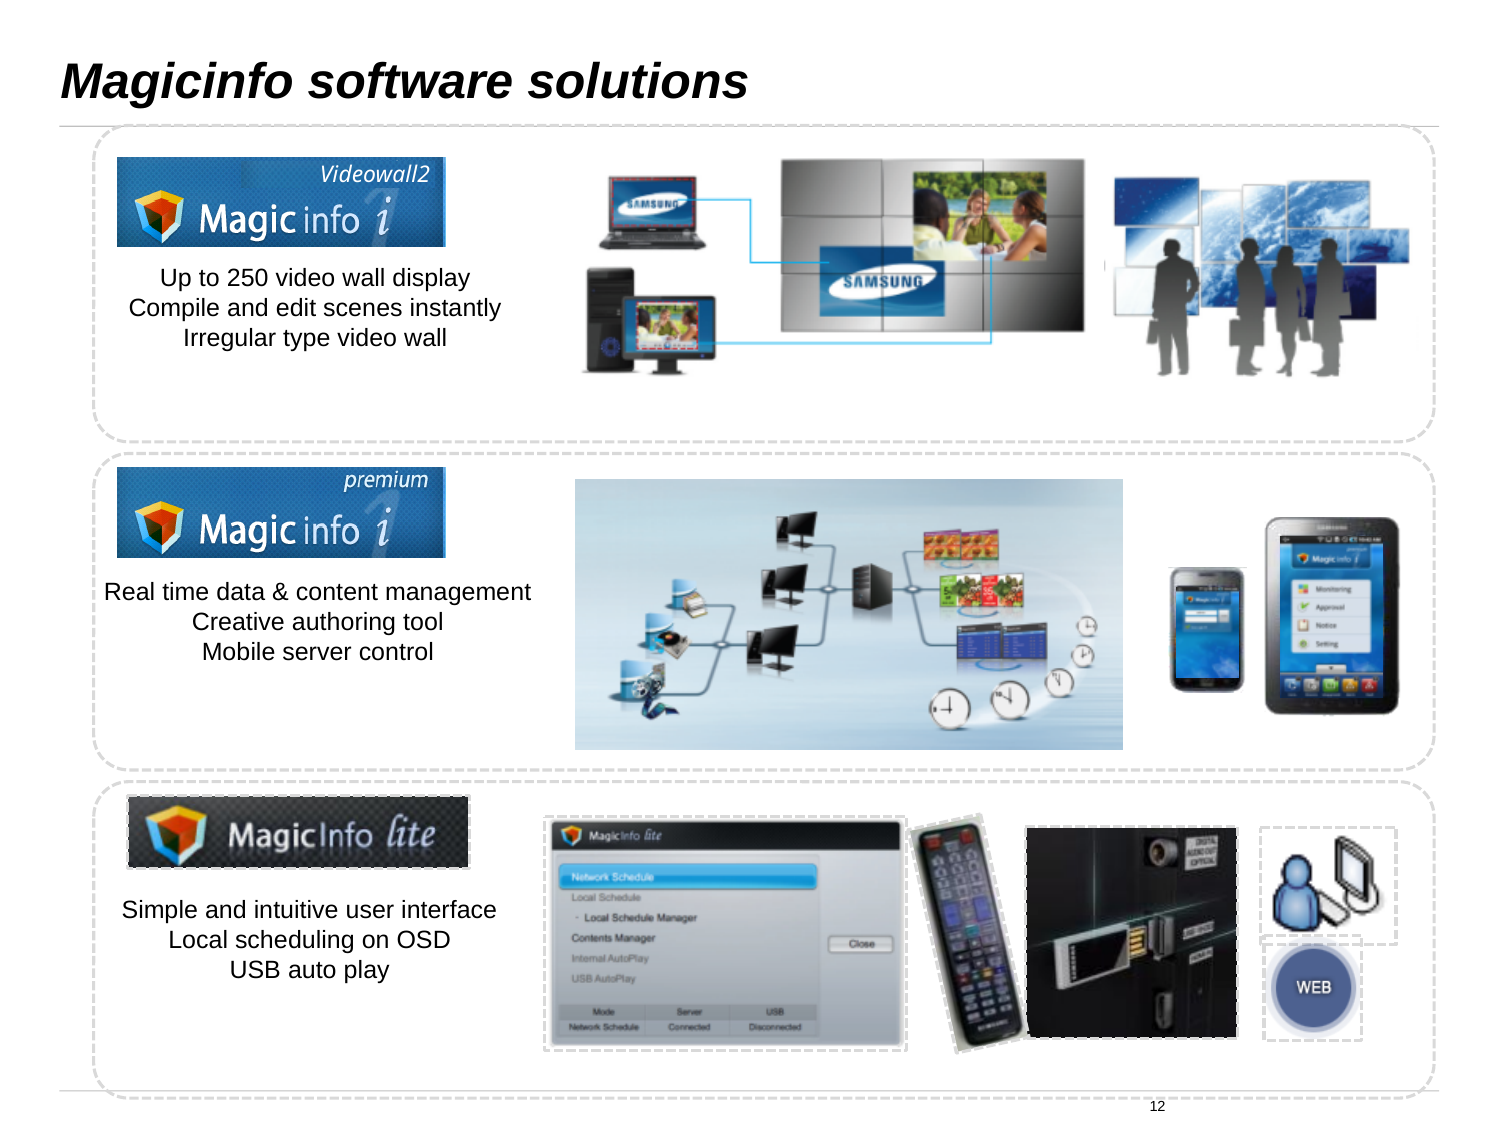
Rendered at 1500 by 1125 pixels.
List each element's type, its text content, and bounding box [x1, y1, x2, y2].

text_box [1026, 827, 1395, 1040]
picture [1103, 138, 1419, 434]
text_box Up to 250 video wall display Compile and edit scenes instantly Irregular type video wall [83, 254, 548, 359]
picture [128, 796, 468, 868]
text_box Simple and intuitive user interface Local scheduling on OSD USB auto play [95, 886, 525, 991]
text_box Real time data & content management Creative authoring tool Mobile server control [85, 567, 551, 673]
picture [578, 153, 1093, 414]
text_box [1167, 517, 1407, 718]
slide_number 12 [1130, 1089, 1444, 1125]
text_box [91, 123, 1437, 444]
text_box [116, 152, 446, 248]
picture [546, 818, 1082, 1049]
text_box [91, 451, 1437, 773]
text_box [91, 779, 1437, 1101]
picture [575, 479, 1123, 751]
text_box Magicinfo software solutions [45, 40, 1290, 117]
picture [116, 467, 446, 558]
